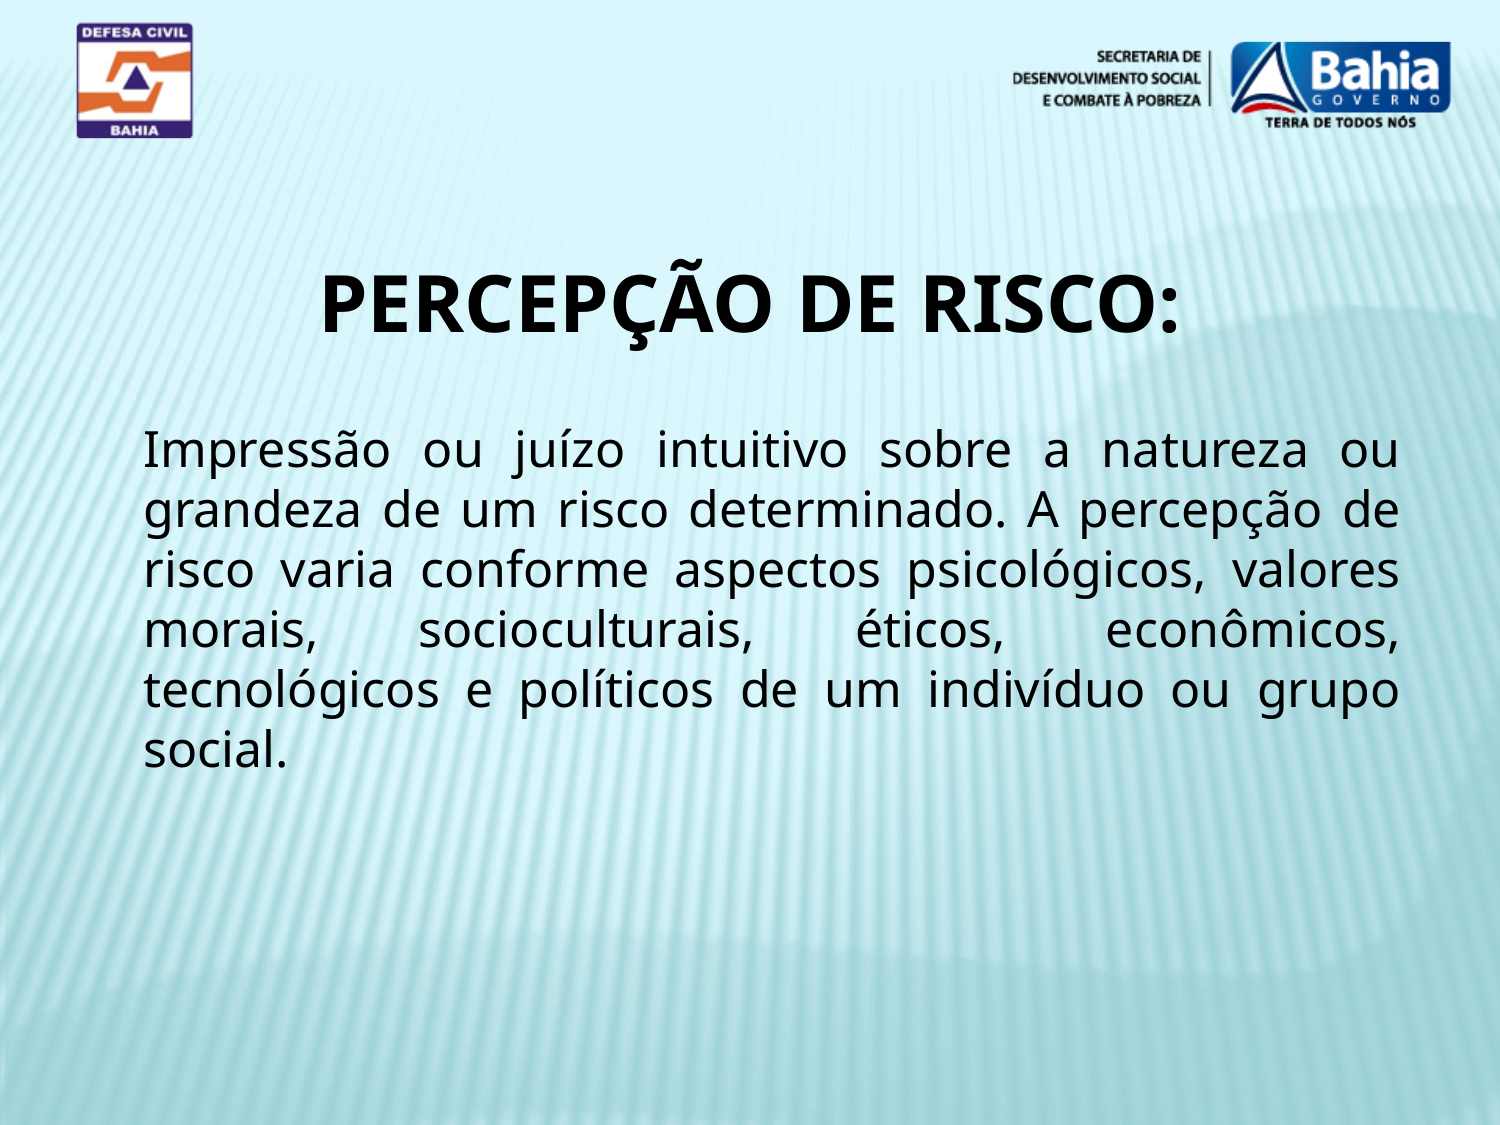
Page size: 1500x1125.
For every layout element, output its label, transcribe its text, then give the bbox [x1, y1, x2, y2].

text_box PERCEPÇÃO DE RISCO: [0, 246, 1500, 356]
picture [0, 19, 204, 145]
picture [1001, 23, 1500, 149]
text_box Impressão ou juízo intuitivo sobre a natureza ou grandeza de um risco determinado. A percepção de risco varia conforme aspectos psicológicos, valores morais, socioculturais, éticos, econômicos, tecnológicos e políticos de um indivíduo ou grupo social. [128, 410, 1417, 786]
